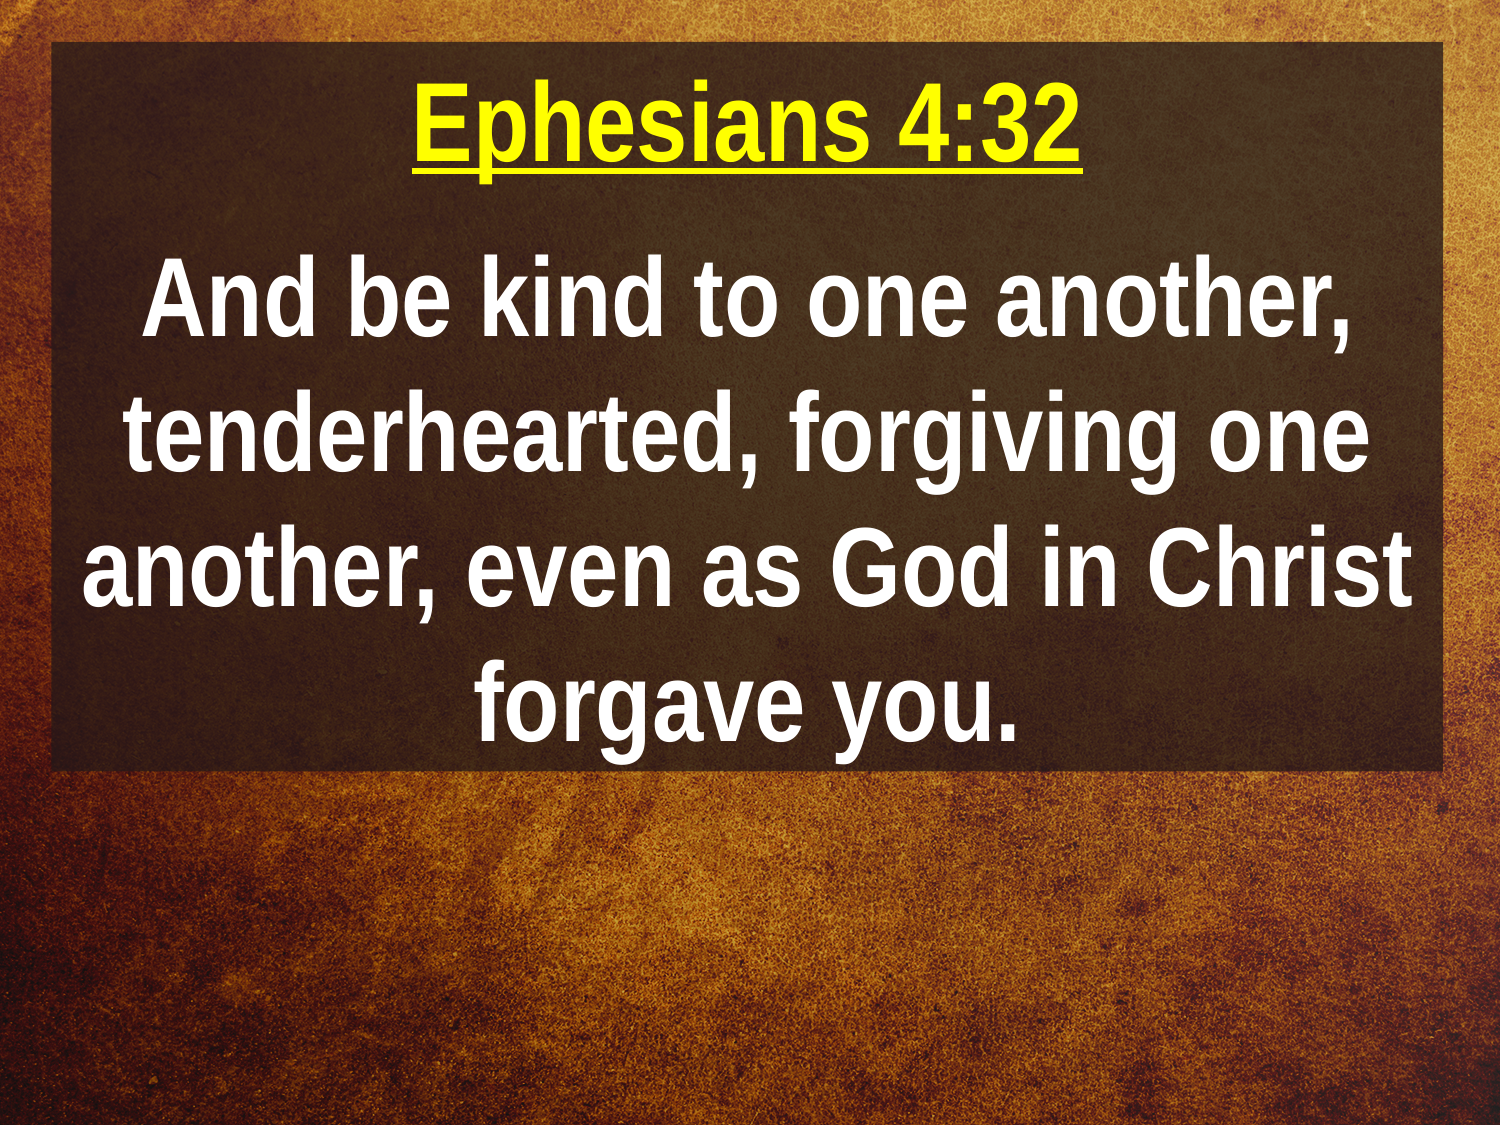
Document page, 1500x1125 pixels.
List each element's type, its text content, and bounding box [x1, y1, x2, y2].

text_box Ephesians 4:32 And be kind to one another, tenderhearted, forgiving one another, even as God in Christ forgave you. [51, 41, 1444, 772]
picture [0, 0, 1500, 1125]
